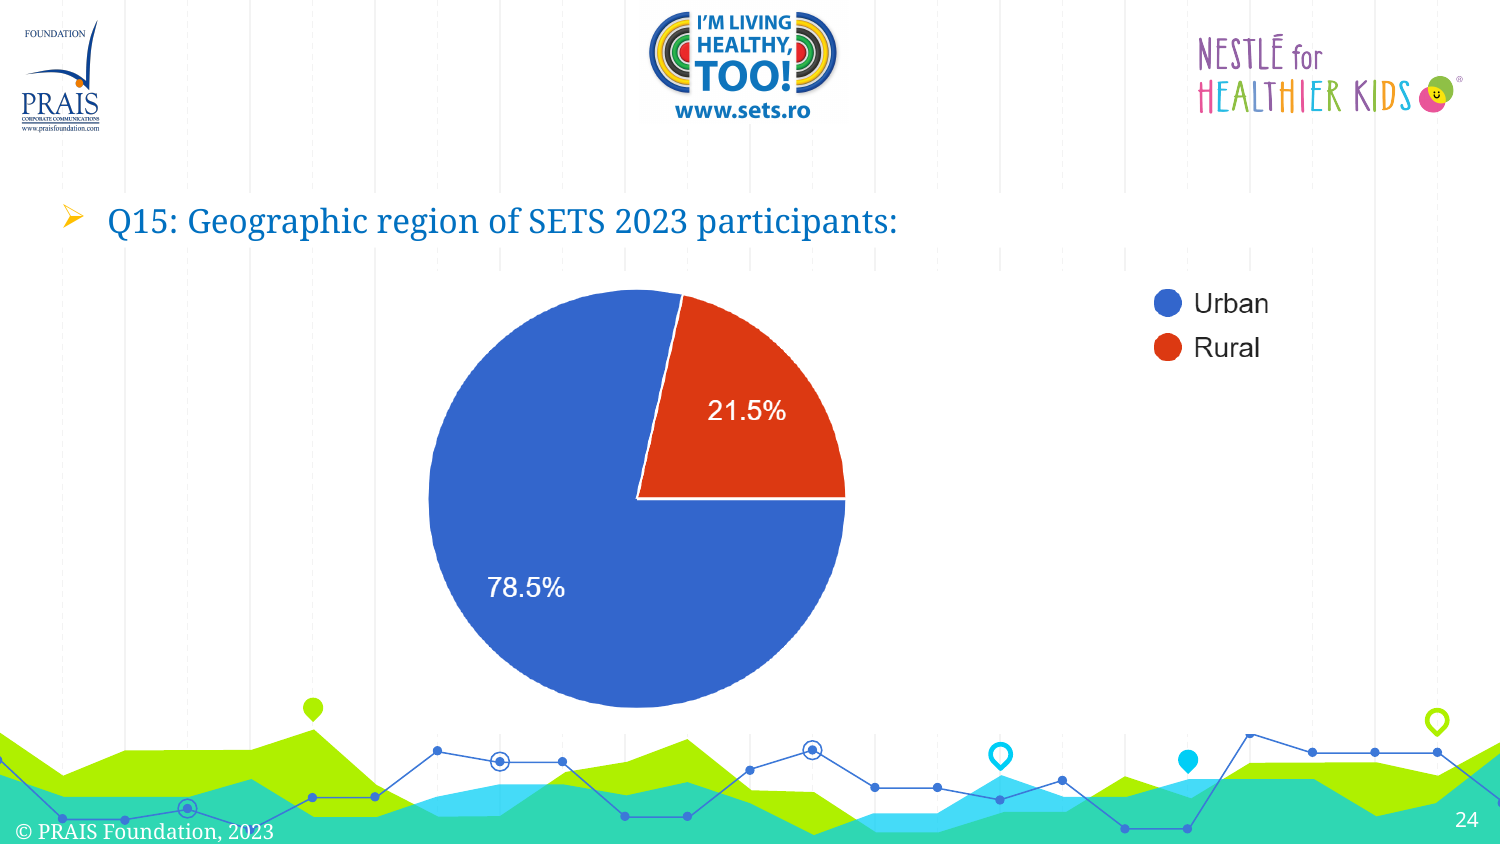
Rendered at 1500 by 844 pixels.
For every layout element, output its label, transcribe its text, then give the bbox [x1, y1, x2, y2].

text_box © PRAIS Foundation, 2023 [0, 815, 322, 844]
slide_number 24 [1403, 791, 1494, 844]
picture [1188, 26, 1500, 124]
picture [410, 271, 1288, 734]
picture [639, 0, 849, 124]
text_box Q15: Geographic region of SETS 2023 participants: [45, 193, 1358, 248]
picture [13, 14, 107, 138]
